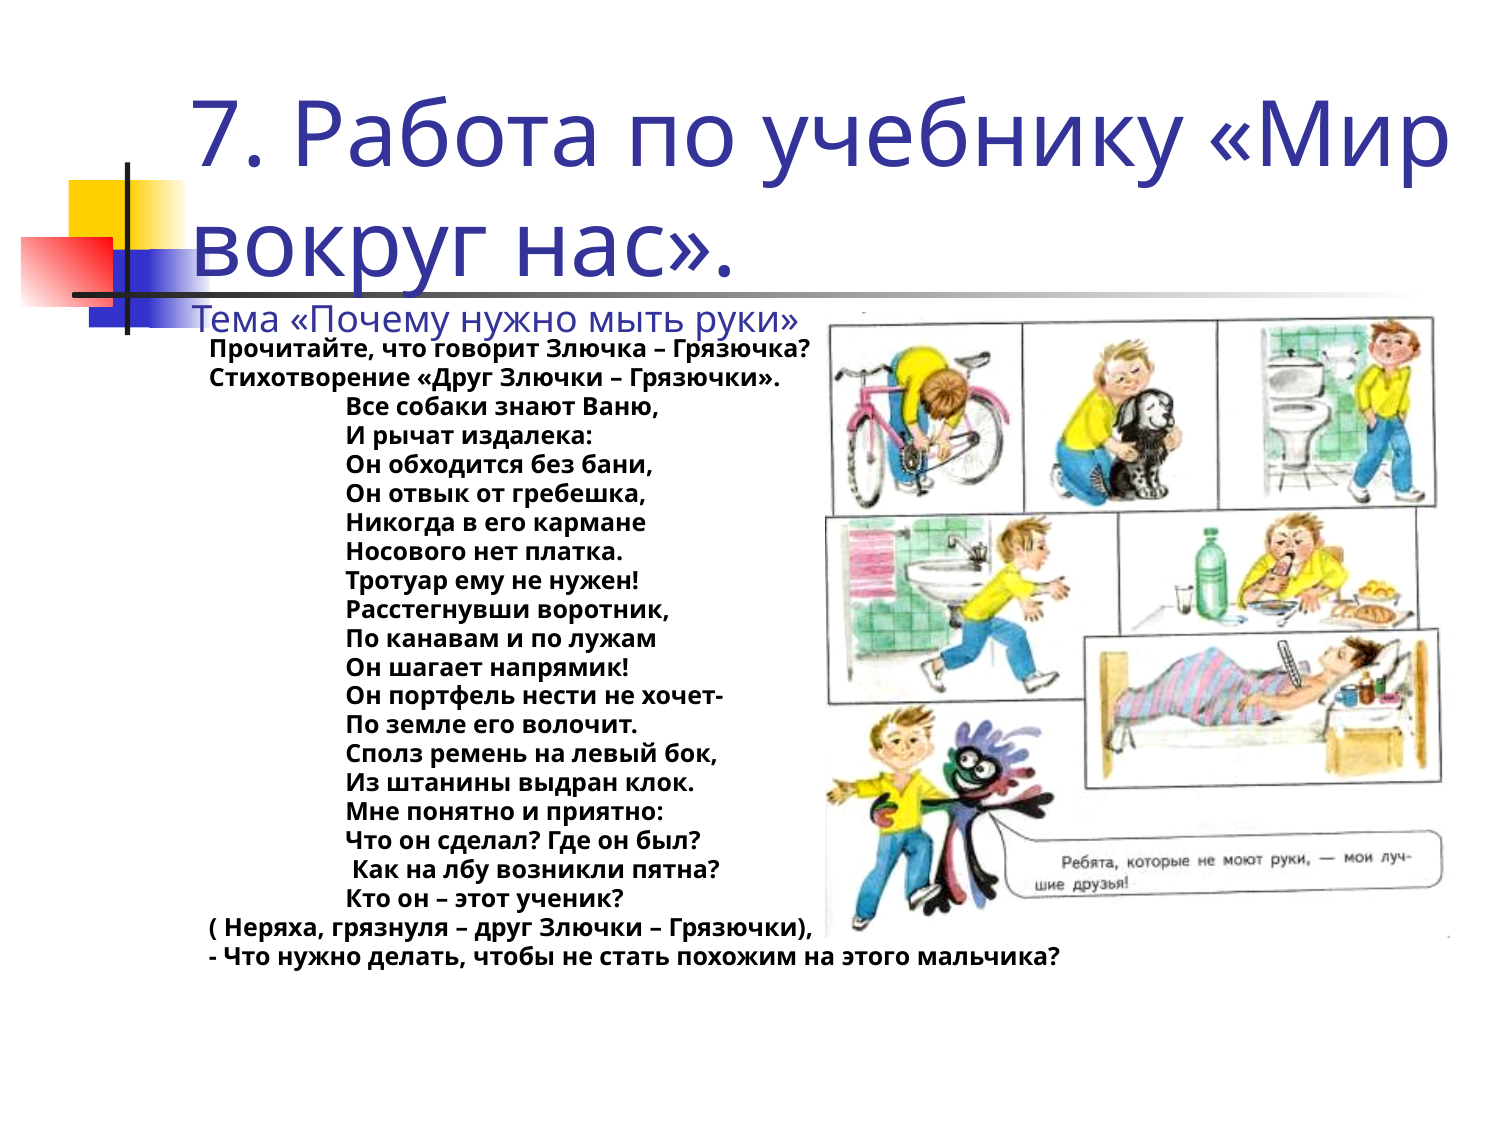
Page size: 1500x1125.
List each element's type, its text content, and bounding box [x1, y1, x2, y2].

title 7. Работа по учебнику «Мир вокруг нас». [174, 62, 1500, 303]
picture [824, 312, 1451, 938]
list Прочитайте, что говорит Злючка – Грязючка? Стихотворение «Друг Злючки – Грязючки». Все собаки знают Ваню, И рычат издалека: Он обходится без бани, Он отвык от гребешка, Никогда в его кармане Носового нет платка. Тротуар ему не нужен! Расстегнувши воротник, По канавам и по лужам Он шагает напрямик! Он портфель нести не хочет- По земле его волочит. Сполз ремень на левый бок, Из штанины выдран клок. Мне понятно и приятно: Что он сделал? Где он был? Как на лбу возникли пятна? Кто он – этот ученик? ( Неряха, грязнуля – друг Злючки – Грязючки), - Что нужно делать, чтобы не стать похожим на этого мальчика? [193, 330, 1470, 1007]
text_box Тема «Почему нужно мыть руки» [176, 287, 815, 393]
